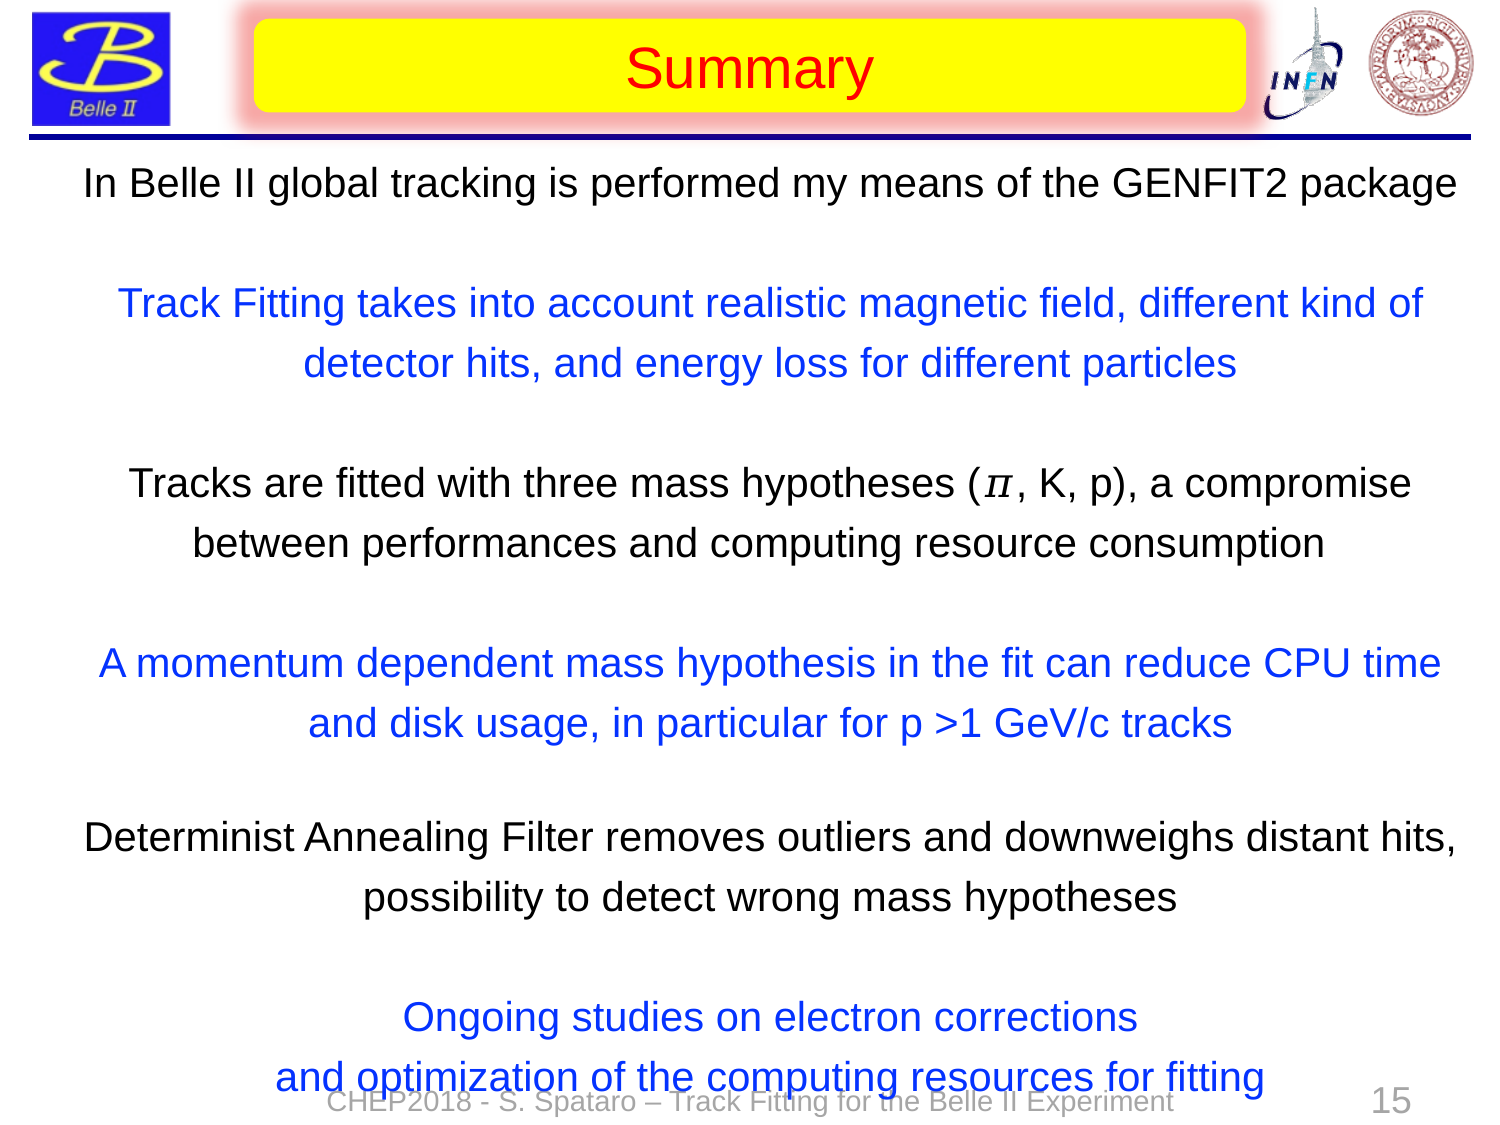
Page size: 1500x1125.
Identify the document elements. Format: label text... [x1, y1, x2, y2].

picture [1269, 7, 1343, 120]
picture [32, 11, 172, 126]
text_box In Belle II global tracking is performed my means of the GENFIT2 package Track Fitting takes into account realistic magnetic field, different kind of detector hits, and energy loss for different particles Tracks are fitted with three mass hypotheses (𝜋, K, p), a compromise between performances and computing resource consumption A momentum dependent mass hypothesis in the fit can reduce CPU time and disk usage, in particular for p >1 GeV/c tracks Determinist Annealing Filter removes outliers and downweighs distant hits, possibility to detect wrong mass hypotheses Ongoing studies on electron corrections and optimization of the computing resources for fitting [64, 138, 1477, 1108]
text_box Summary [253, 18, 1247, 113]
picture [1365, 8, 1475, 120]
